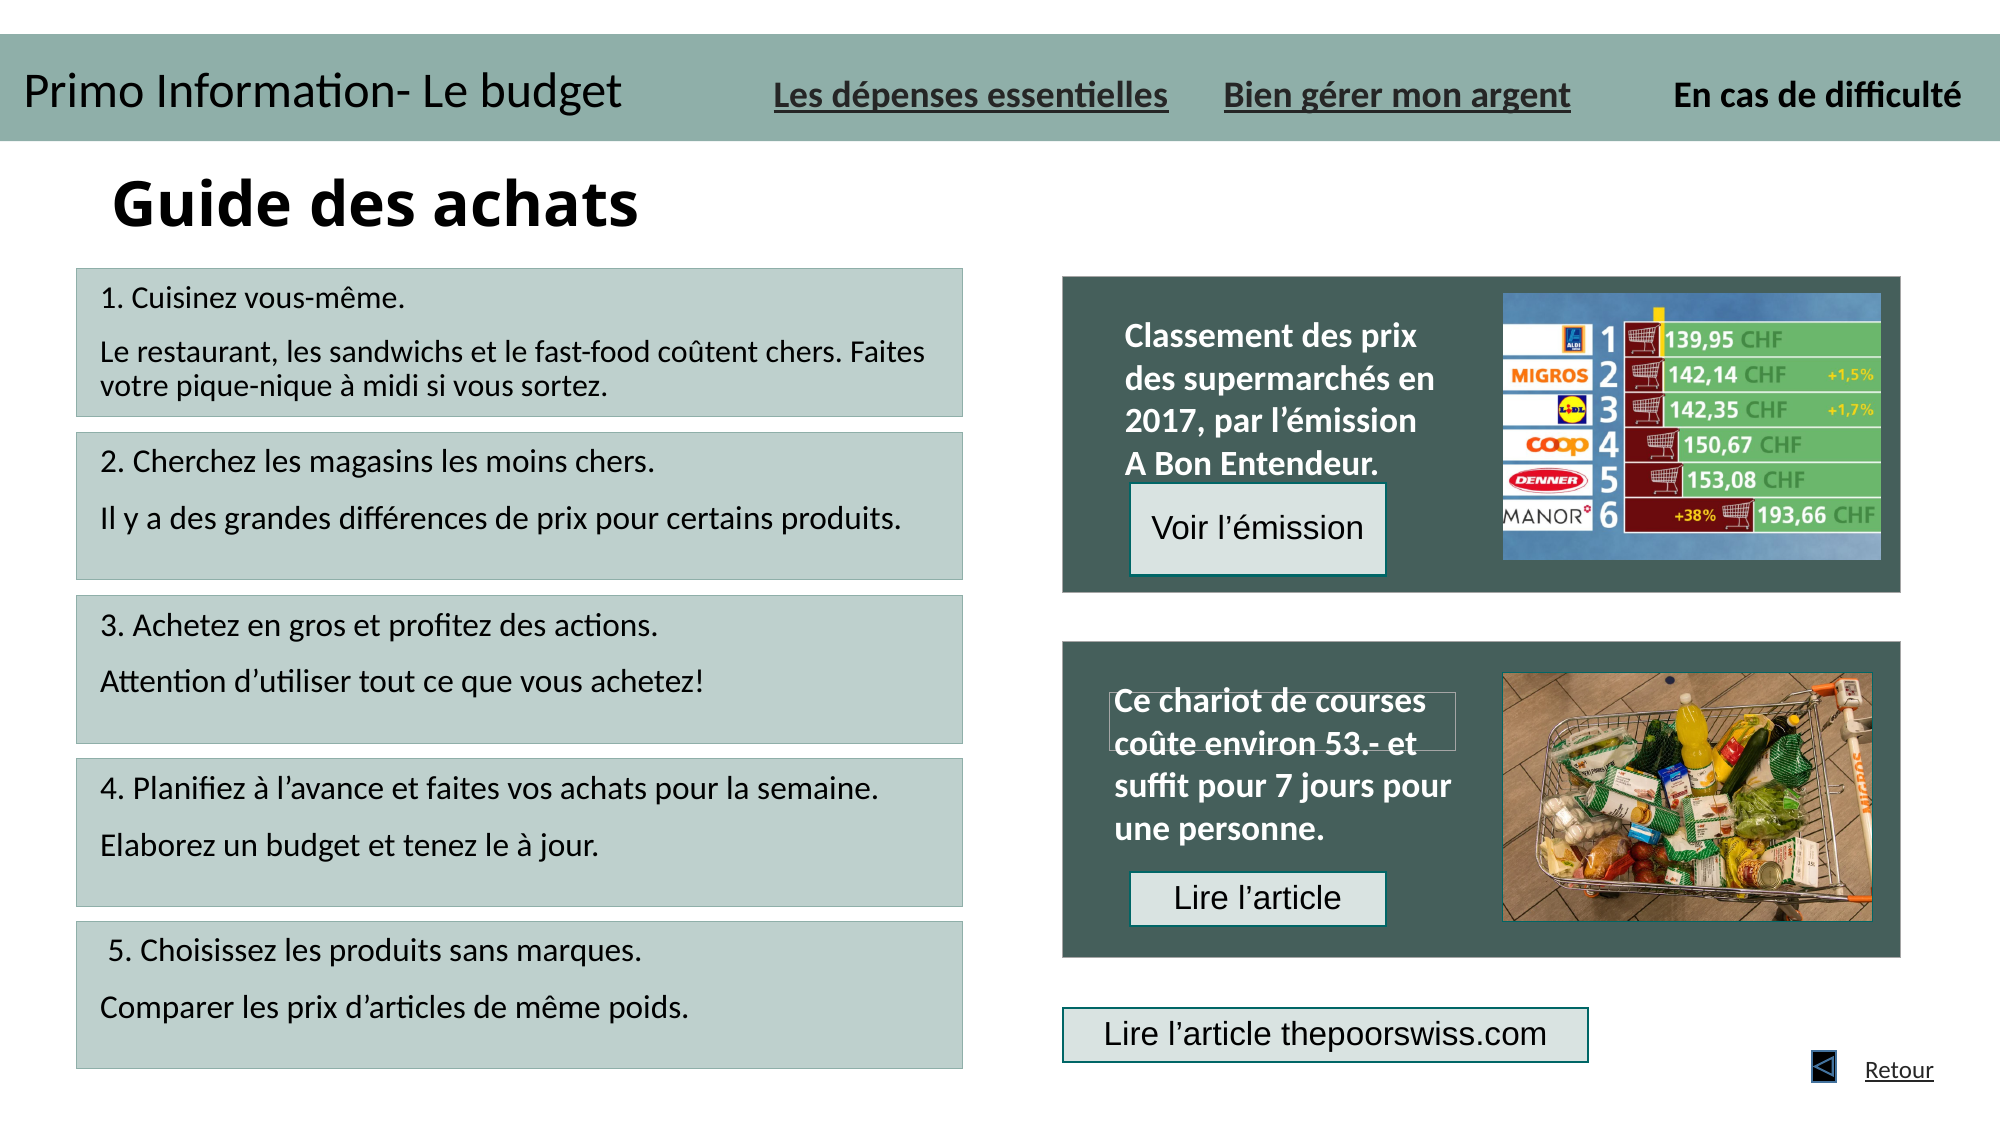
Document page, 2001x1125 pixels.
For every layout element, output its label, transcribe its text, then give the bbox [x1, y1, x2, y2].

text_box Lire l’article thepoorswiss.com [1062, 1007, 1589, 1063]
picture [1503, 293, 1881, 560]
text_box Voir l’émission [1129, 482, 1387, 577]
text_box [1062, 276, 1901, 593]
text_box Classement des prix des supermarchés en 2017, par l’émission A Bon Entendeur. [1109, 304, 1456, 575]
list 5. Choisissez les produits sans marques. Comparer les prix d’articles de même poids. [76, 921, 963, 1069]
title Guide des achats [96, 149, 1893, 263]
list 3. Achetez en gros et profitez des actions. Attention d’utiliser tout ce que vous achetez! [76, 595, 963, 744]
picture [1502, 672, 1873, 922]
list 2. Cherchez les magasins les moins chers. Il y a des grandes différences de prix pour certains produits. [76, 432, 963, 580]
list 4. Planifiez à l’avance et faites vos achats pour la semaine. Elaborez un budget et tenez le à jour. [76, 758, 963, 907]
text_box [1062, 641, 1901, 958]
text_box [1812, 1045, 1949, 1092]
list 1. Cuisinez vous-même. Le restaurant, les sandwichs et le fast-food coûtent chers. Faites votre pique-nique à midi si vous sortez. [76, 268, 963, 417]
